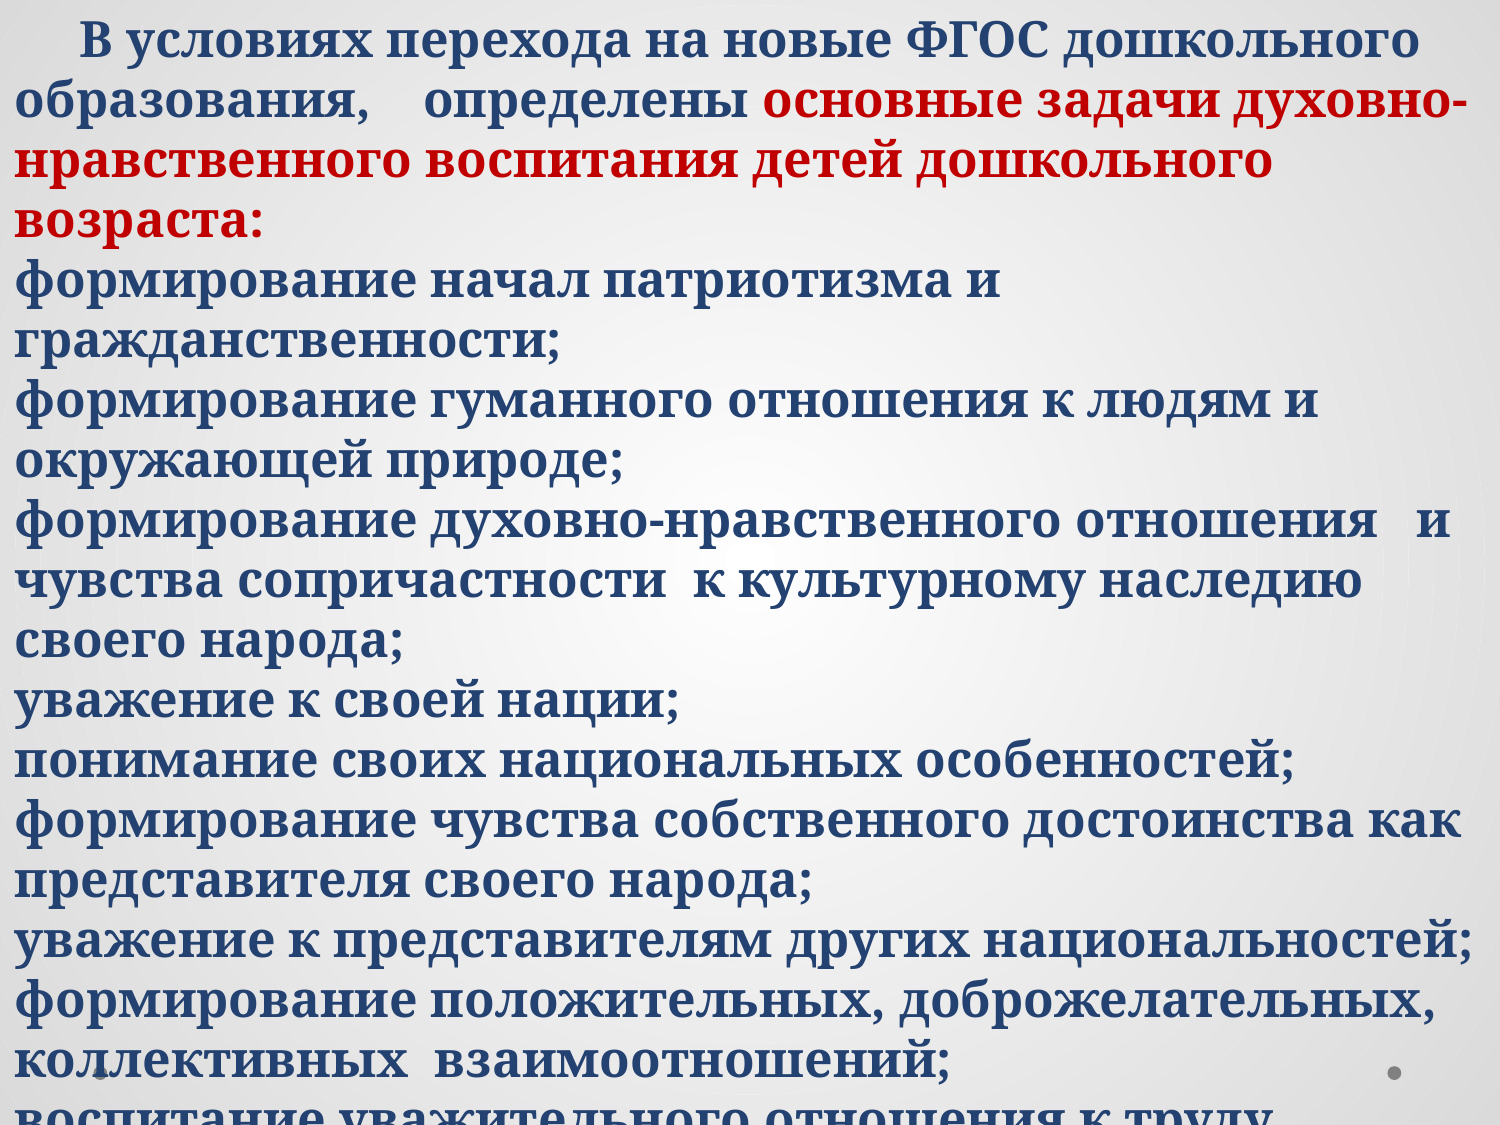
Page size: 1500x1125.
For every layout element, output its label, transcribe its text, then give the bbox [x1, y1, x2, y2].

text_box В условиях перехода на новые ФГОС дошкольного образования, определены основные задачи духовно-нравственного воспитания детей дошкольного возраста: формирование начал патриотизма и гражданственности; формирование гуманного отношения к людям и окружающей природе; формирование духовно-нравственного отношения и чувства сопричастности к культурному наследию своего народа; уважение к своей нации; понимание своих национальных особенностей; формирование чувства собственного достоинства как представителя своего народа; уважение к представителям других национальностей; формирование положительных, доброжелательных, коллективных взаимоотношений; воспитание уважительного отношения к труду. [0, 0, 1500, 1125]
